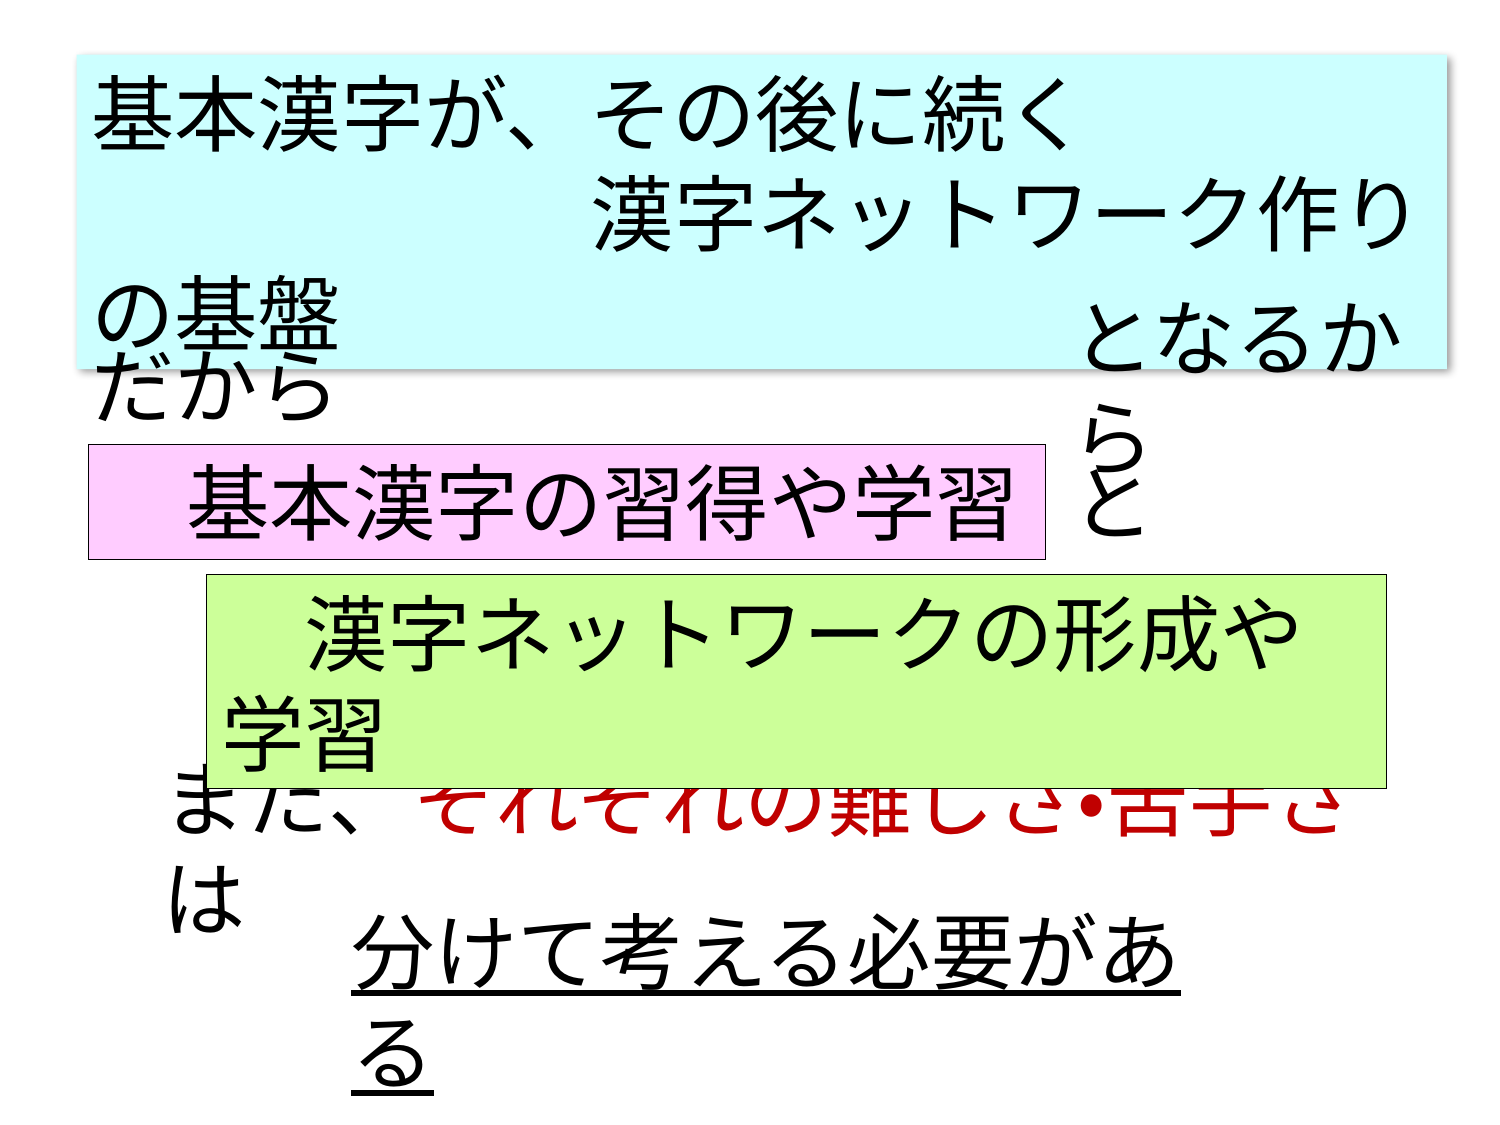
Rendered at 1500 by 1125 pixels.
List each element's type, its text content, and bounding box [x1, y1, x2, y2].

text_box 基本漢字が、その後に続く 漢字ネットワーク作りの基盤 [76, 54, 1447, 370]
text_box と [1057, 444, 1152, 560]
text_box だから [76, 326, 361, 441]
text_box となるから [1057, 278, 1459, 494]
text_box また、それぞれの難しさ・苦手さは [147, 739, 1376, 955]
text_box 基本漢字の習得や学習 [88, 444, 1046, 560]
text_box 分けて考える必要がある [336, 955, 1247, 1108]
text_box 漢字ネットワークの形成や学習 [206, 574, 1387, 789]
